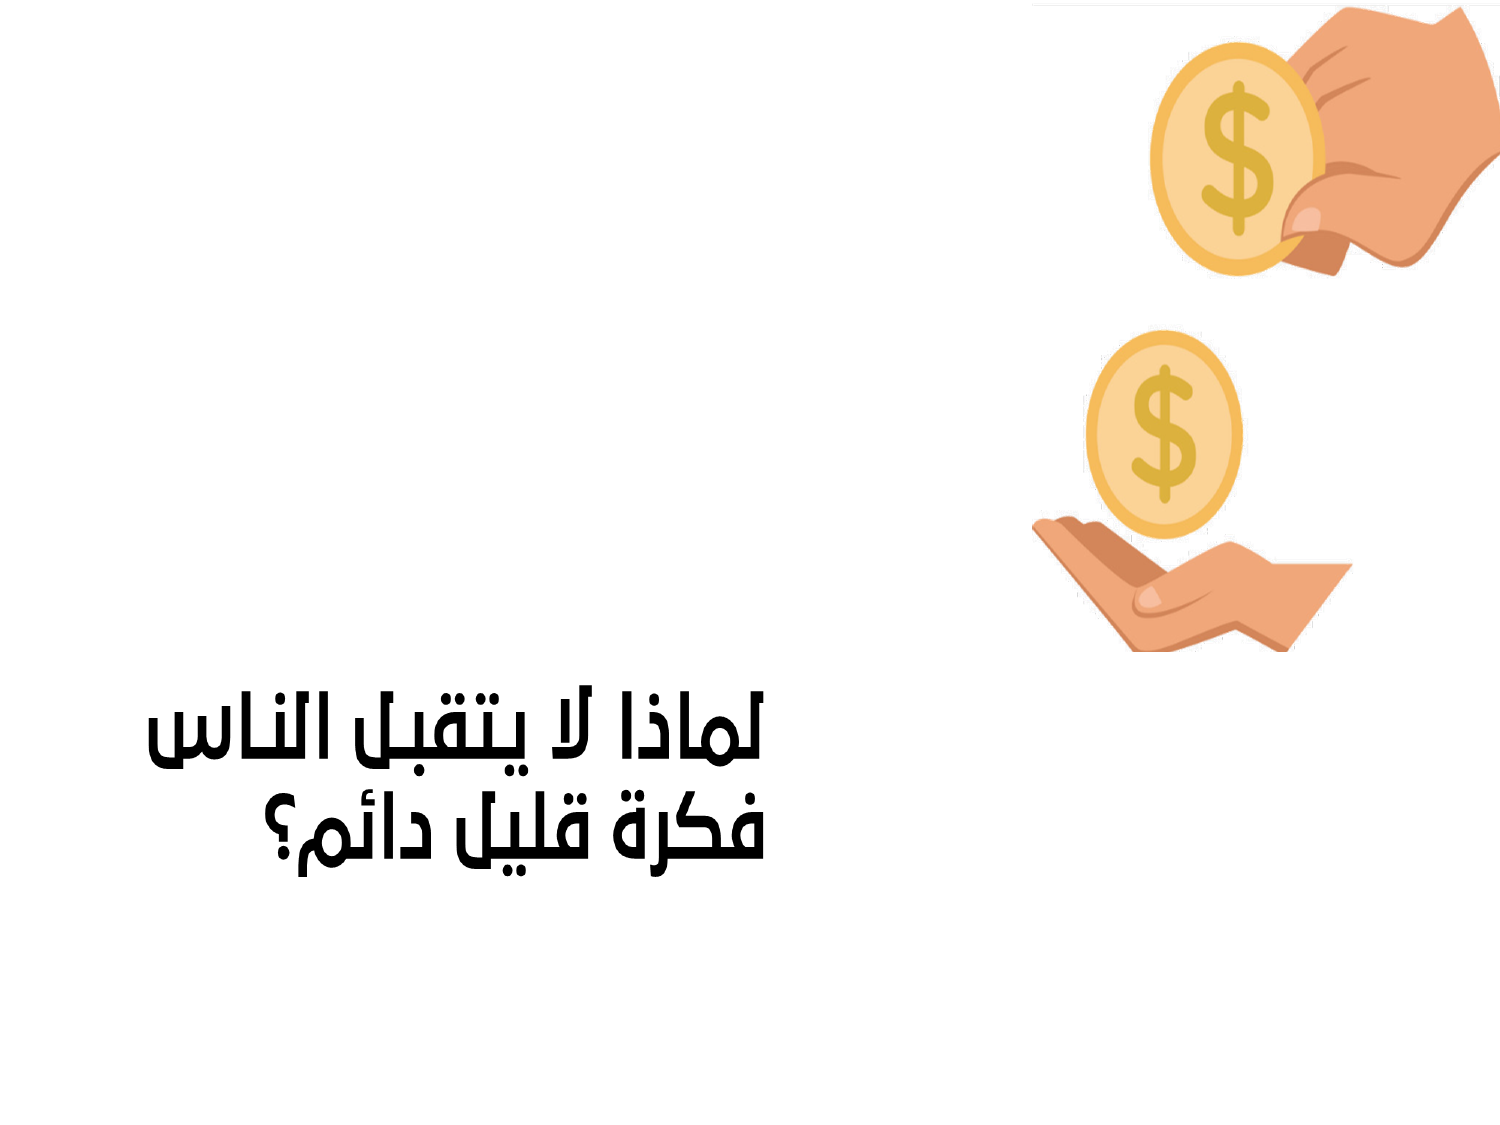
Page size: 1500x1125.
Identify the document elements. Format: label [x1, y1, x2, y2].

picture [1031, 0, 1500, 652]
picture [88, 651, 803, 929]
